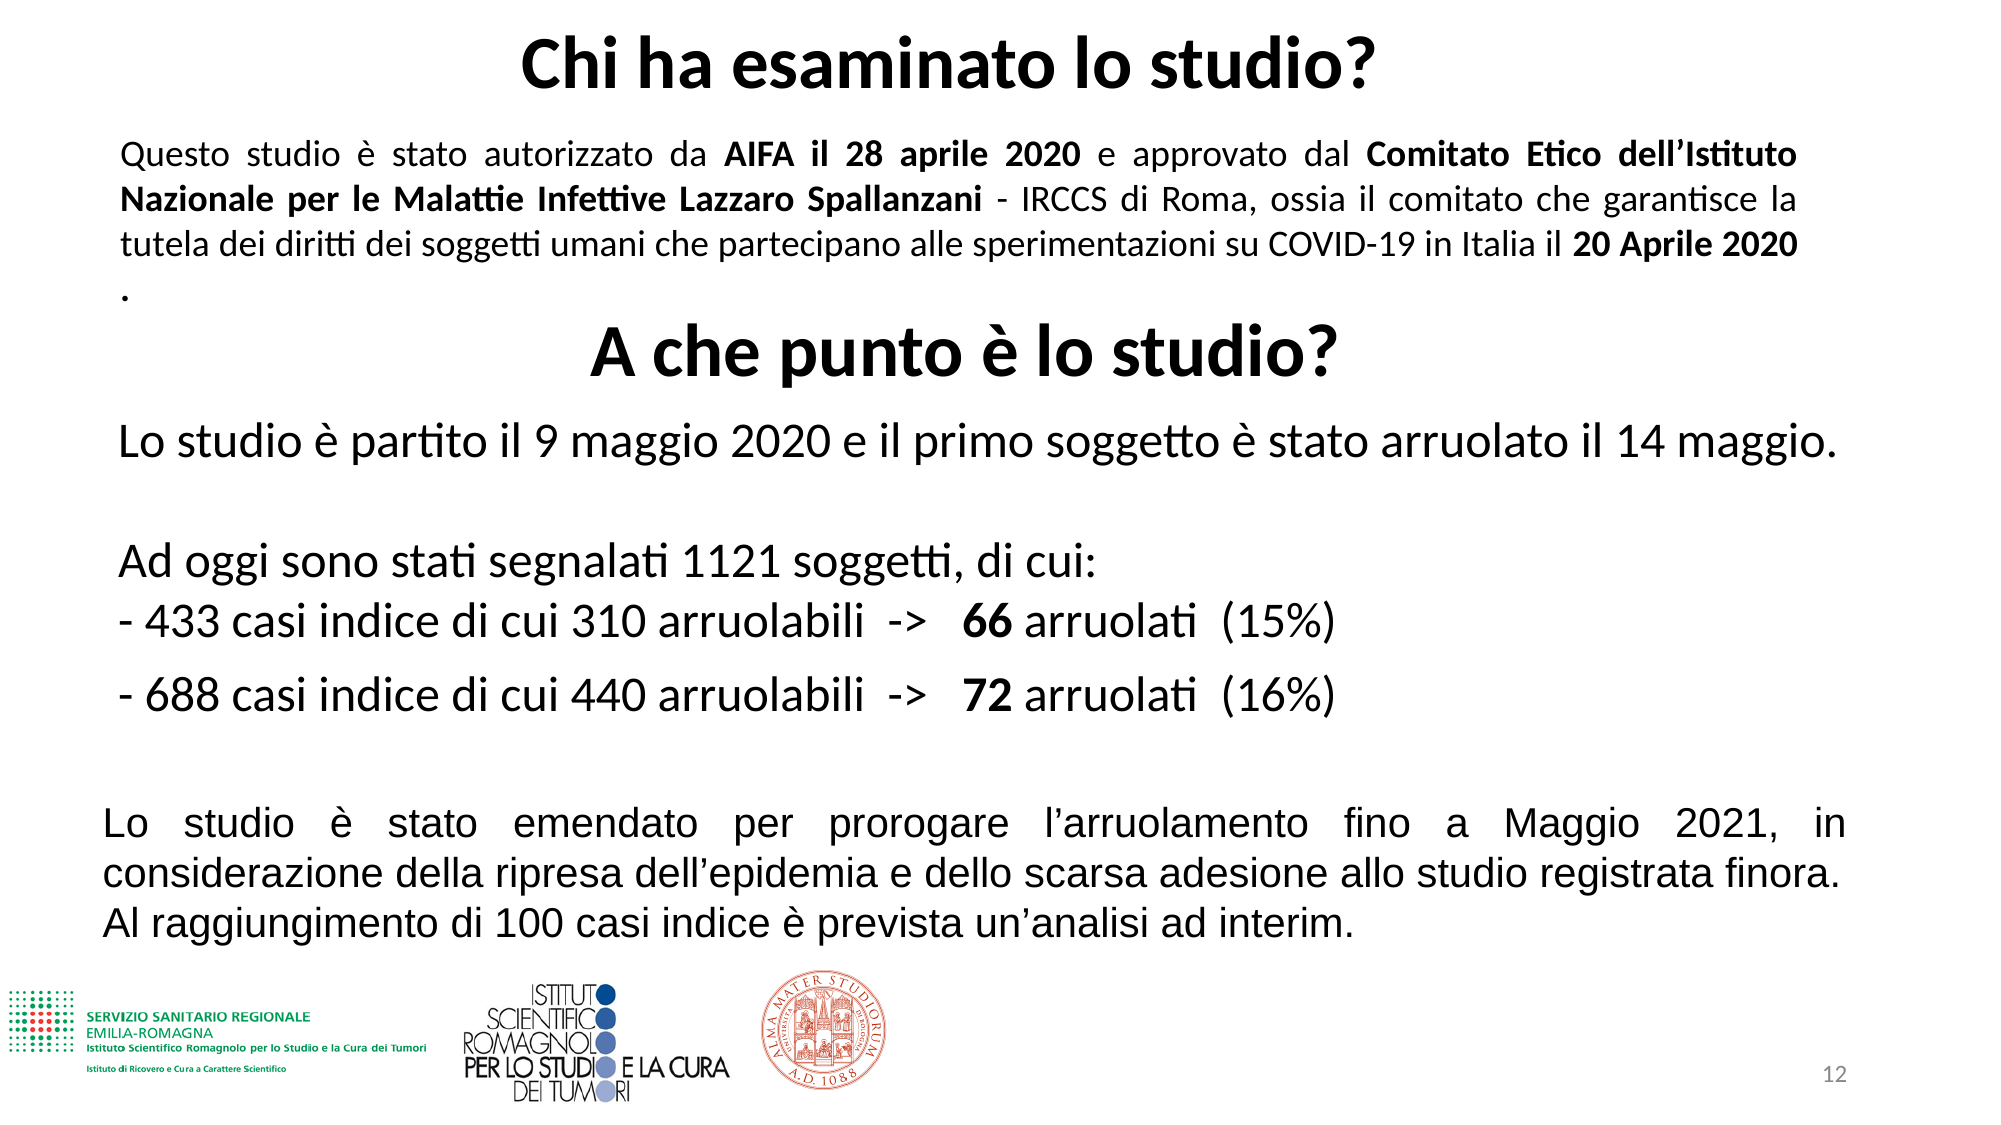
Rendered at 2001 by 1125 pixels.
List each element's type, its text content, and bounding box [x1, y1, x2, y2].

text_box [0, 963, 893, 1125]
text_box Chi ha esaminato lo studio? [87, 8, 1813, 110]
list Lo studio è partito il 9 maggio 2020 e il primo soggetto è stato arruolato il 14 maggio. Ad oggi sono stati segnalati 1121 soggetti, di cui: - 433 casi indice di cui 310 arruolabili -> 66 arruolati (15%) - 688 casi indice di cui 440 arruolabili -> 72 arruolati (16%) [103, 400, 1897, 685]
slide_number 12 [1412, 1042, 1863, 1103]
list Questo studio è stato autorizzato da AIFA il 28 aprile 2020 e approvato dal Comitato Etico dell’Istituto Nazionale per le Malattie Infettive Lazzaro Spallanzani - IRCCS di Roma, ossia il comitato che garantisce la tutela dei diritti dei soggetti umani che partecipano alle sperimentazioni su COVID-19 in Italia il 20 Aprile 2020 . [105, 121, 1813, 406]
text_box A che punto è lo studio? [102, 237, 1828, 455]
text_box Lo studio è stato emendato per prorogare l’arruolamento fino a Maggio 2021, in considerazione della ripresa dell’epidemia e dello scarsa adesione allo studio registrata finora. Al raggiungimento di 100 casi indice è prevista un’analisi ad interim. [87, 788, 1863, 1004]
